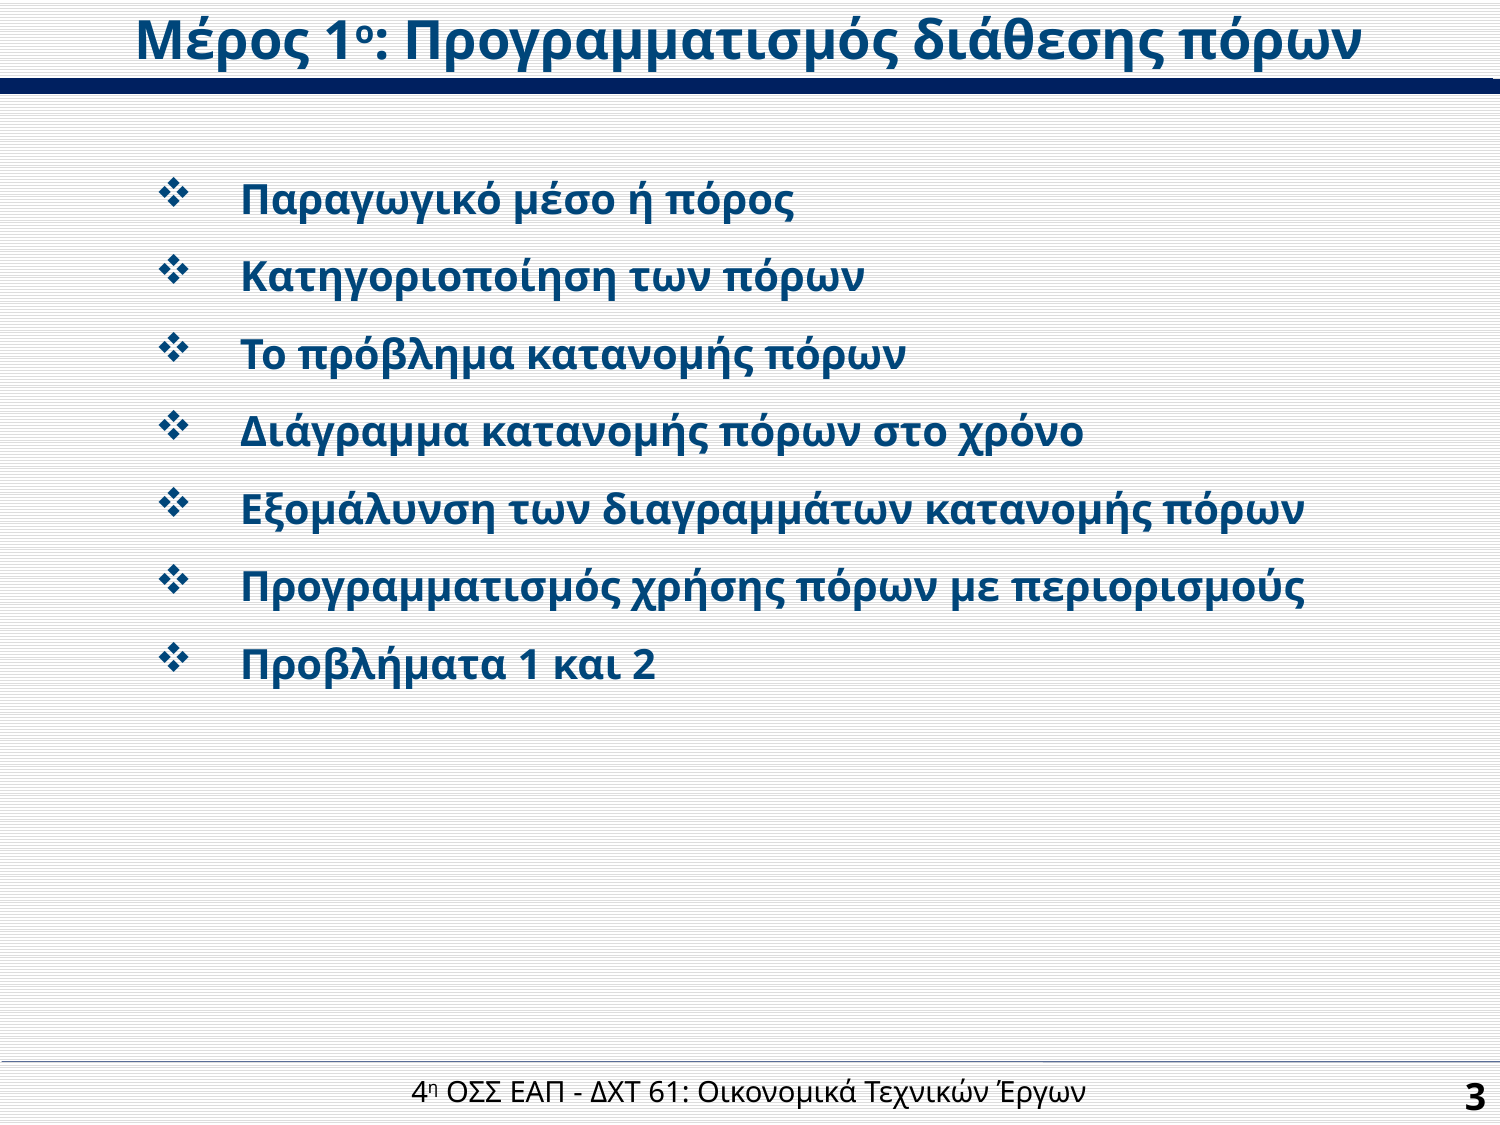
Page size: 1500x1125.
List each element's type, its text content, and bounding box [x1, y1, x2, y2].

text_box Μέρος 1ο: Προγραμματισμός διάθεσης πόρων [0, 0, 1500, 78]
text_box Παραγωγικό μέσο ή πόρος Κατηγοριοποίηση των πόρων Το πρόβλημα κατανομής πόρων Διάγραμμα κατανομής πόρων στο χρόνο Εξομάλυνση των διαγραμμάτων κατανομής πόρων Προγραμματισμός χρήσης πόρων με περιορισμούς Προβλήματα 1 και 2 [0, 149, 1500, 695]
